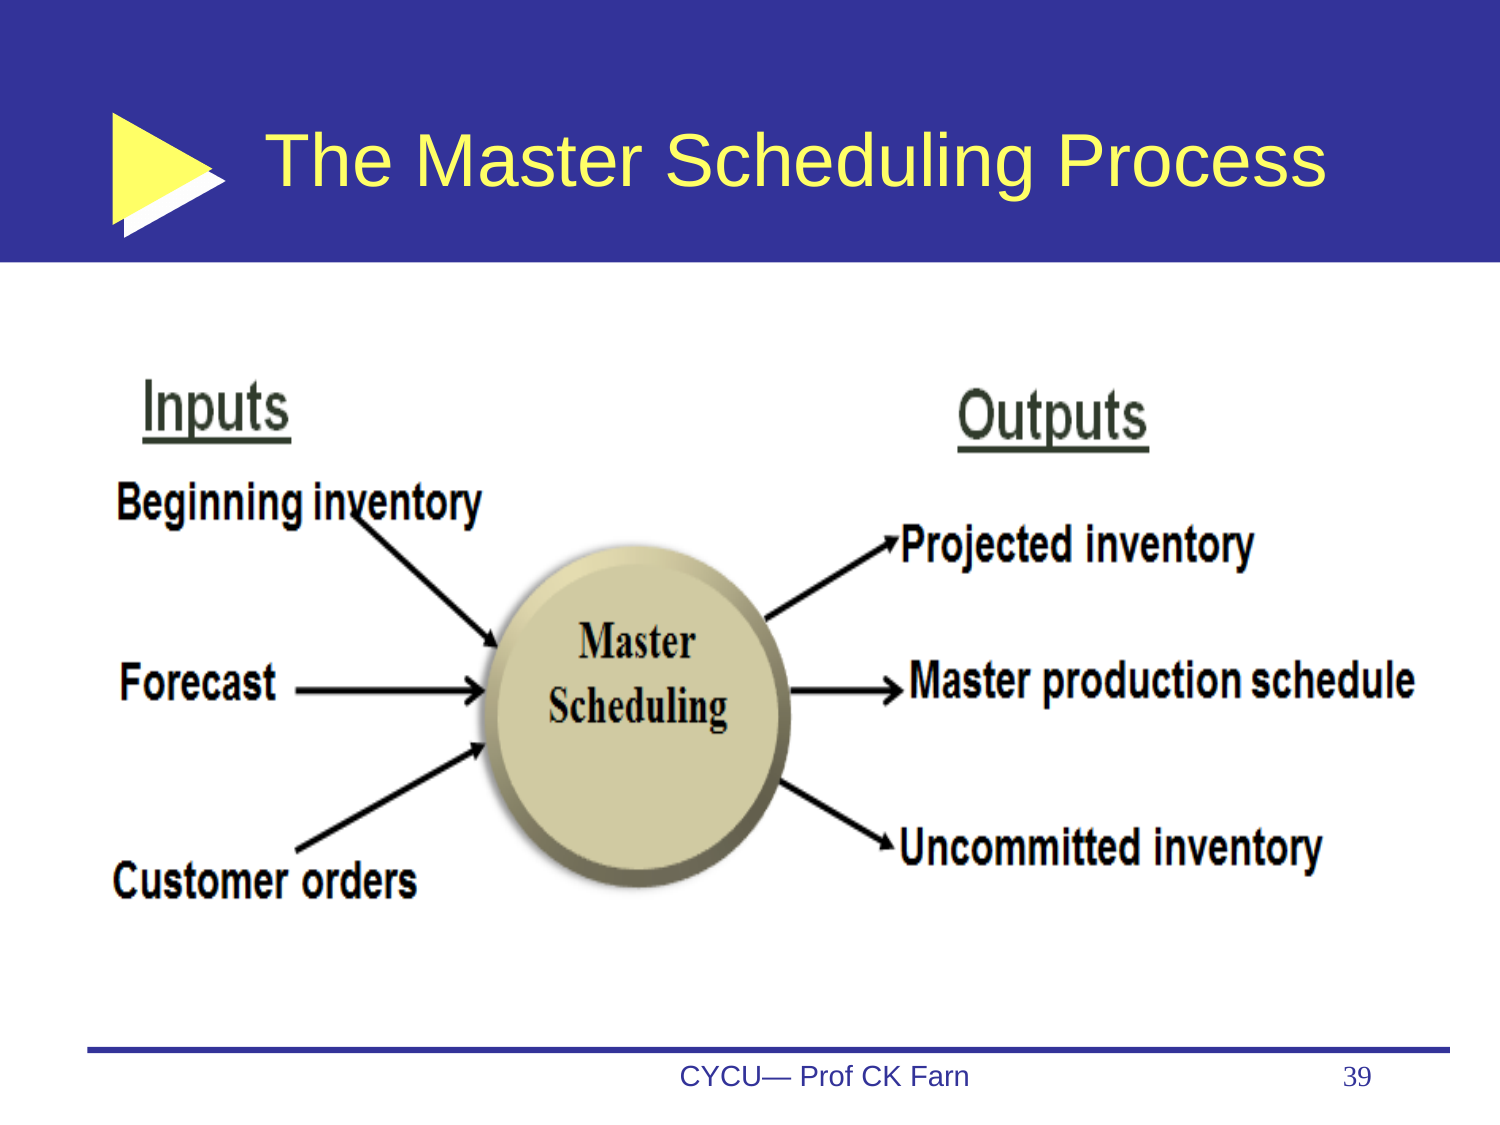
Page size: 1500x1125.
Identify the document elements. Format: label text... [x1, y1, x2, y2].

footer CYCU— Prof CK Farn [587, 1050, 1063, 1125]
title The Master Scheduling Process [249, 62, 1388, 250]
picture [95, 371, 1424, 917]
slide_number 39 [1074, 1050, 1388, 1125]
